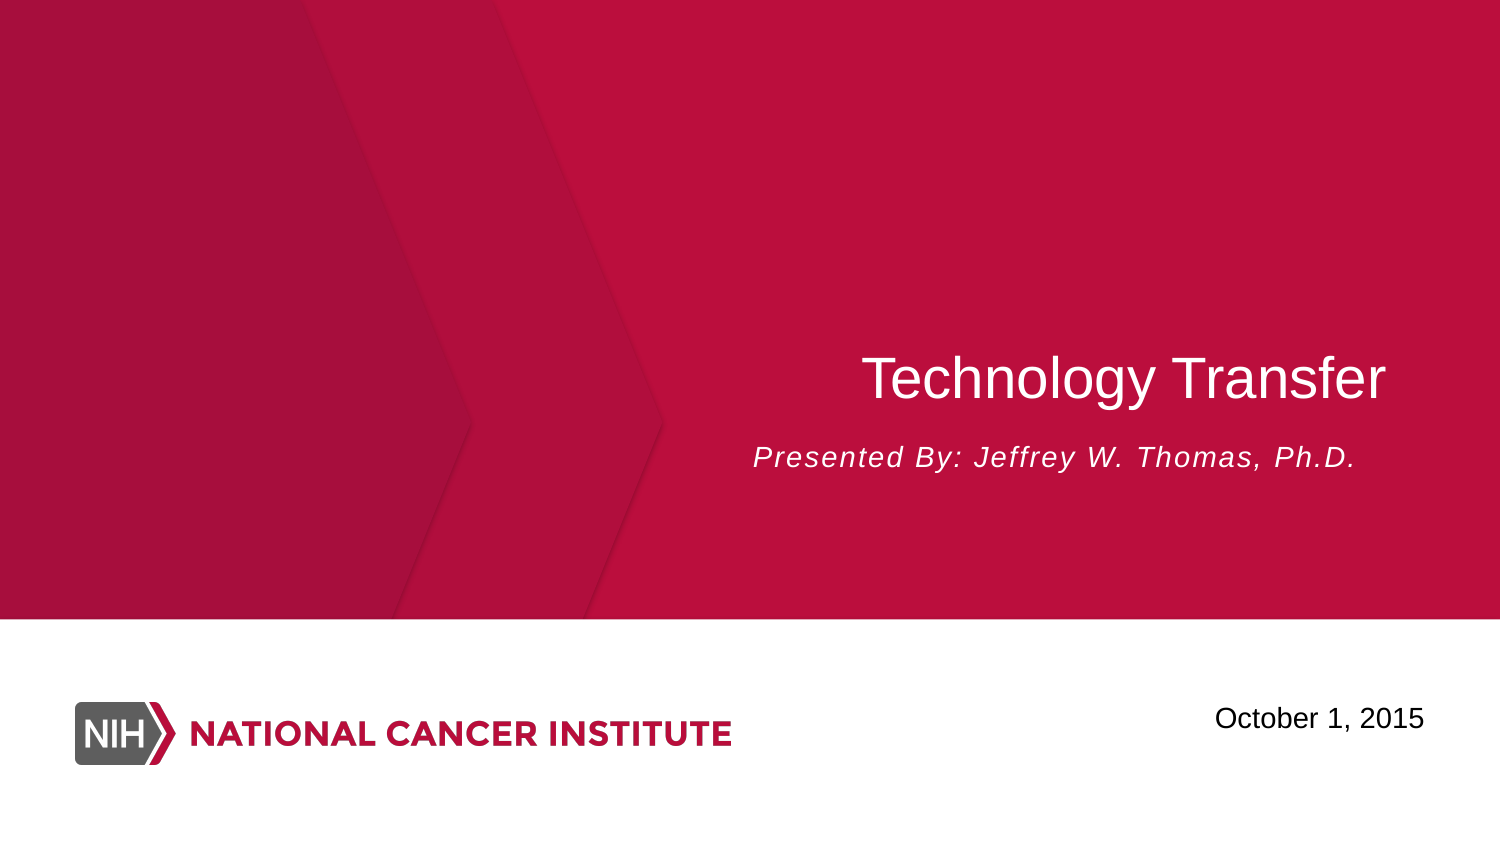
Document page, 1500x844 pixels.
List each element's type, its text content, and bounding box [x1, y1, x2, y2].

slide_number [1050, 704, 1425, 764]
title Technology Transfer [112, 185, 1388, 410]
subtitle Presented By: Jeffrey W. Thomas, Ph.D. [112, 438, 1388, 524]
picture [75, 702, 731, 765]
